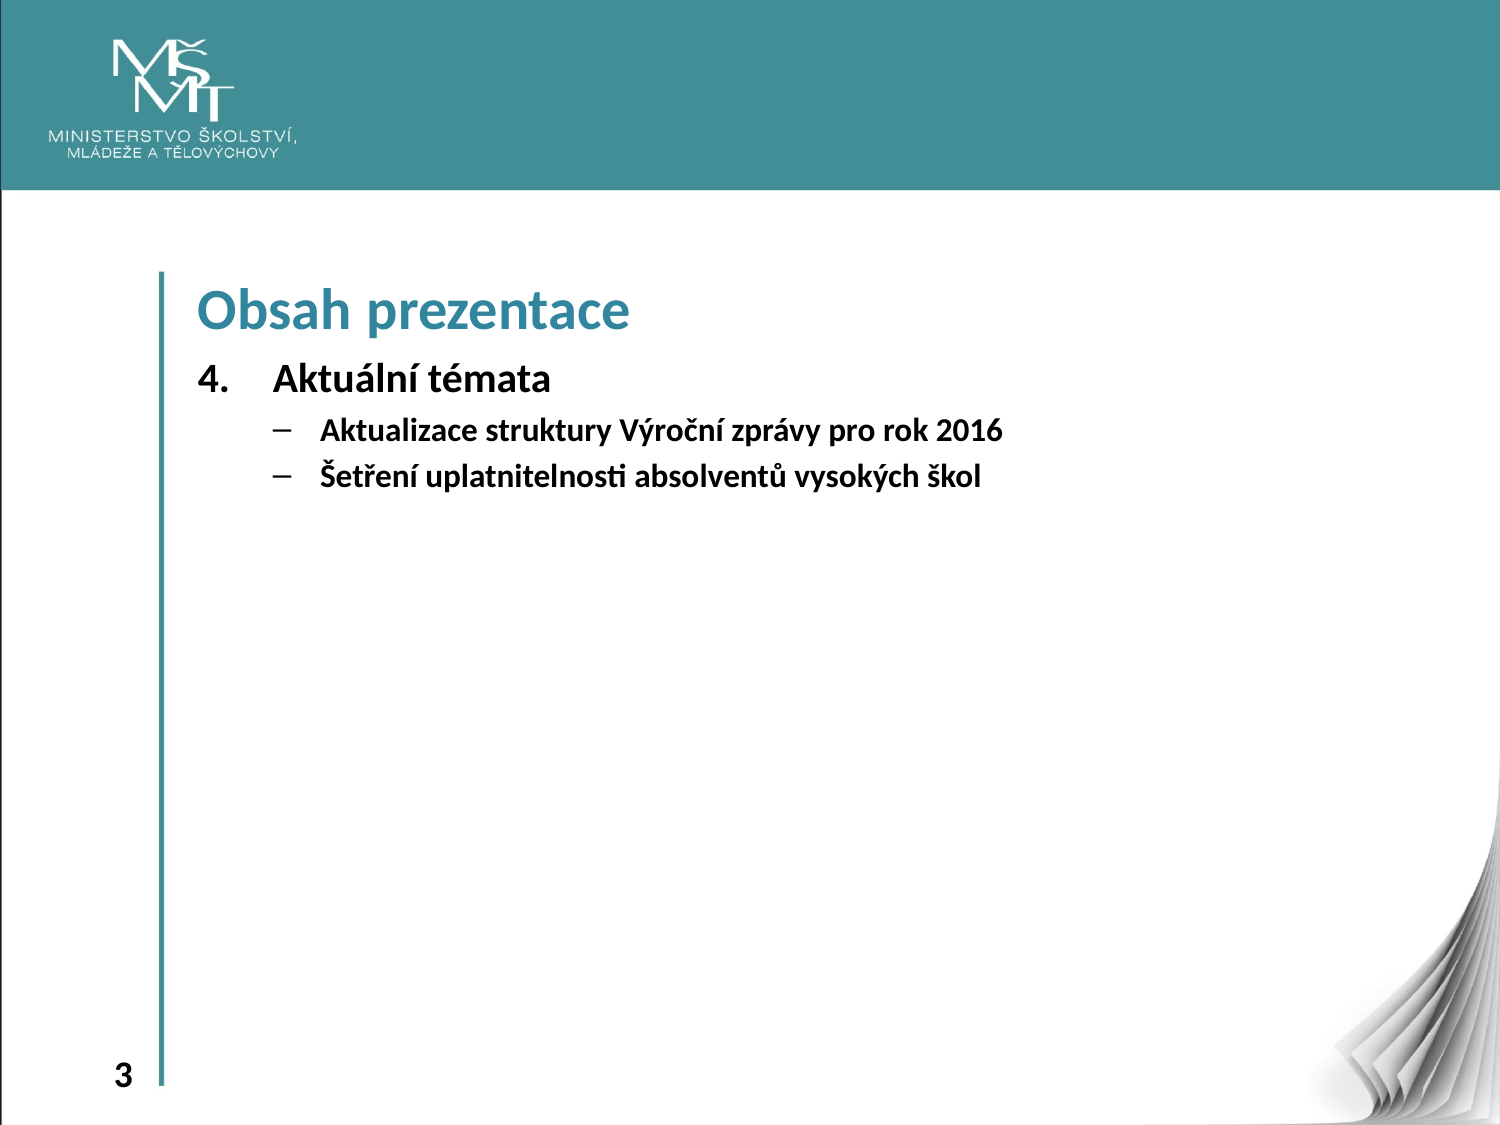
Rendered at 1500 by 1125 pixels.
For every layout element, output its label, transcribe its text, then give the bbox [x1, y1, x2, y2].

list Obsah prezentace Aktuální témata Aktualizace struktury Výroční zprávy pro rok 2016 Šetření uplatnitelnosti absolventů vysokých škol [183, 255, 1425, 1083]
picture [0, 0, 1500, 1125]
